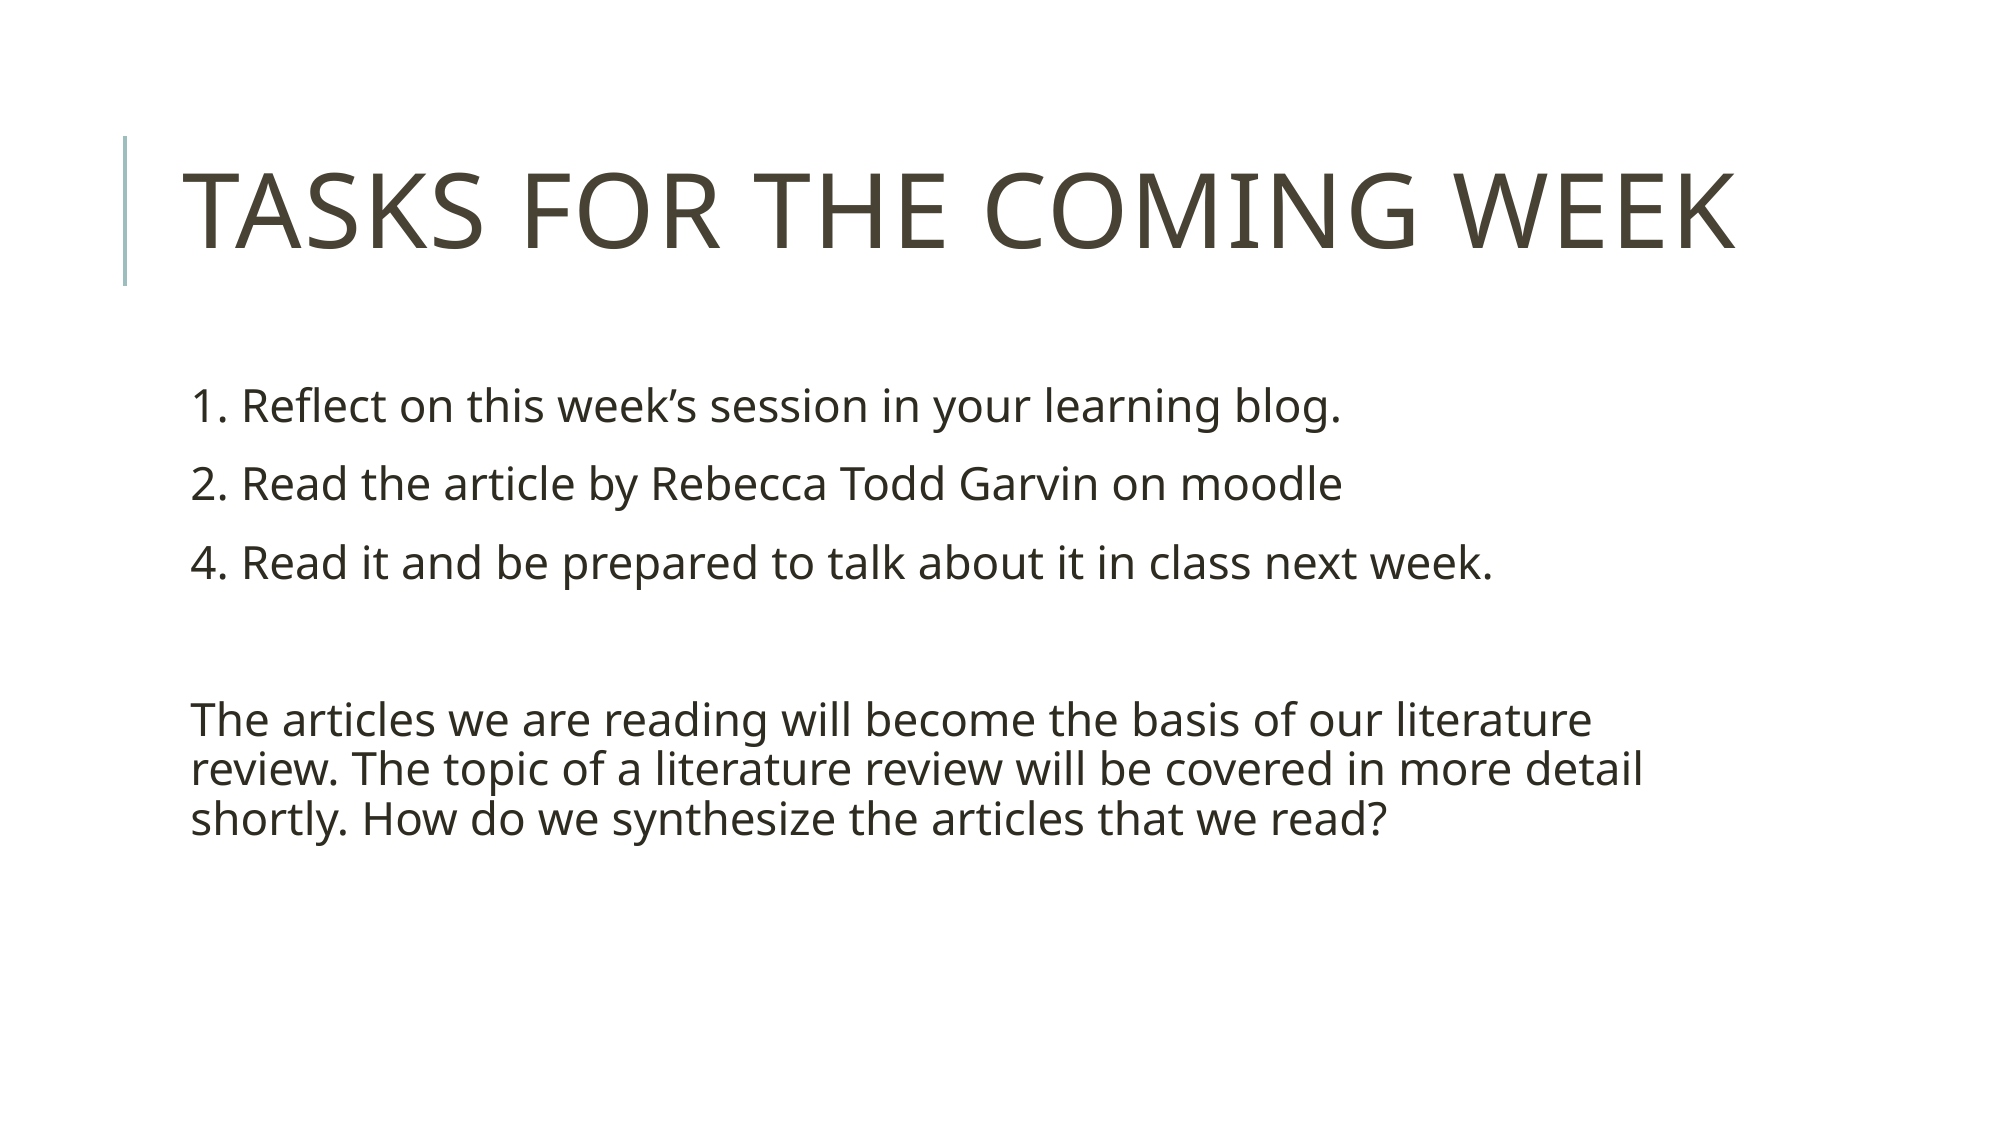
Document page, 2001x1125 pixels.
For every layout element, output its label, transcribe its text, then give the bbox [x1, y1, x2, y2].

title Tasks for the coming week [168, 96, 1763, 342]
list 1. Reflect on this week’s session in your learning blog. 2. Read the article by Rebecca Todd Garvin on moodle 4. Read it and be prepared to talk about it in class next week. The articles we are reading will become the basis of our literature review. The topic of a literature review will be covered in more detail shortly. How do we synthesize the articles that we read? [168, 375, 1763, 1035]
